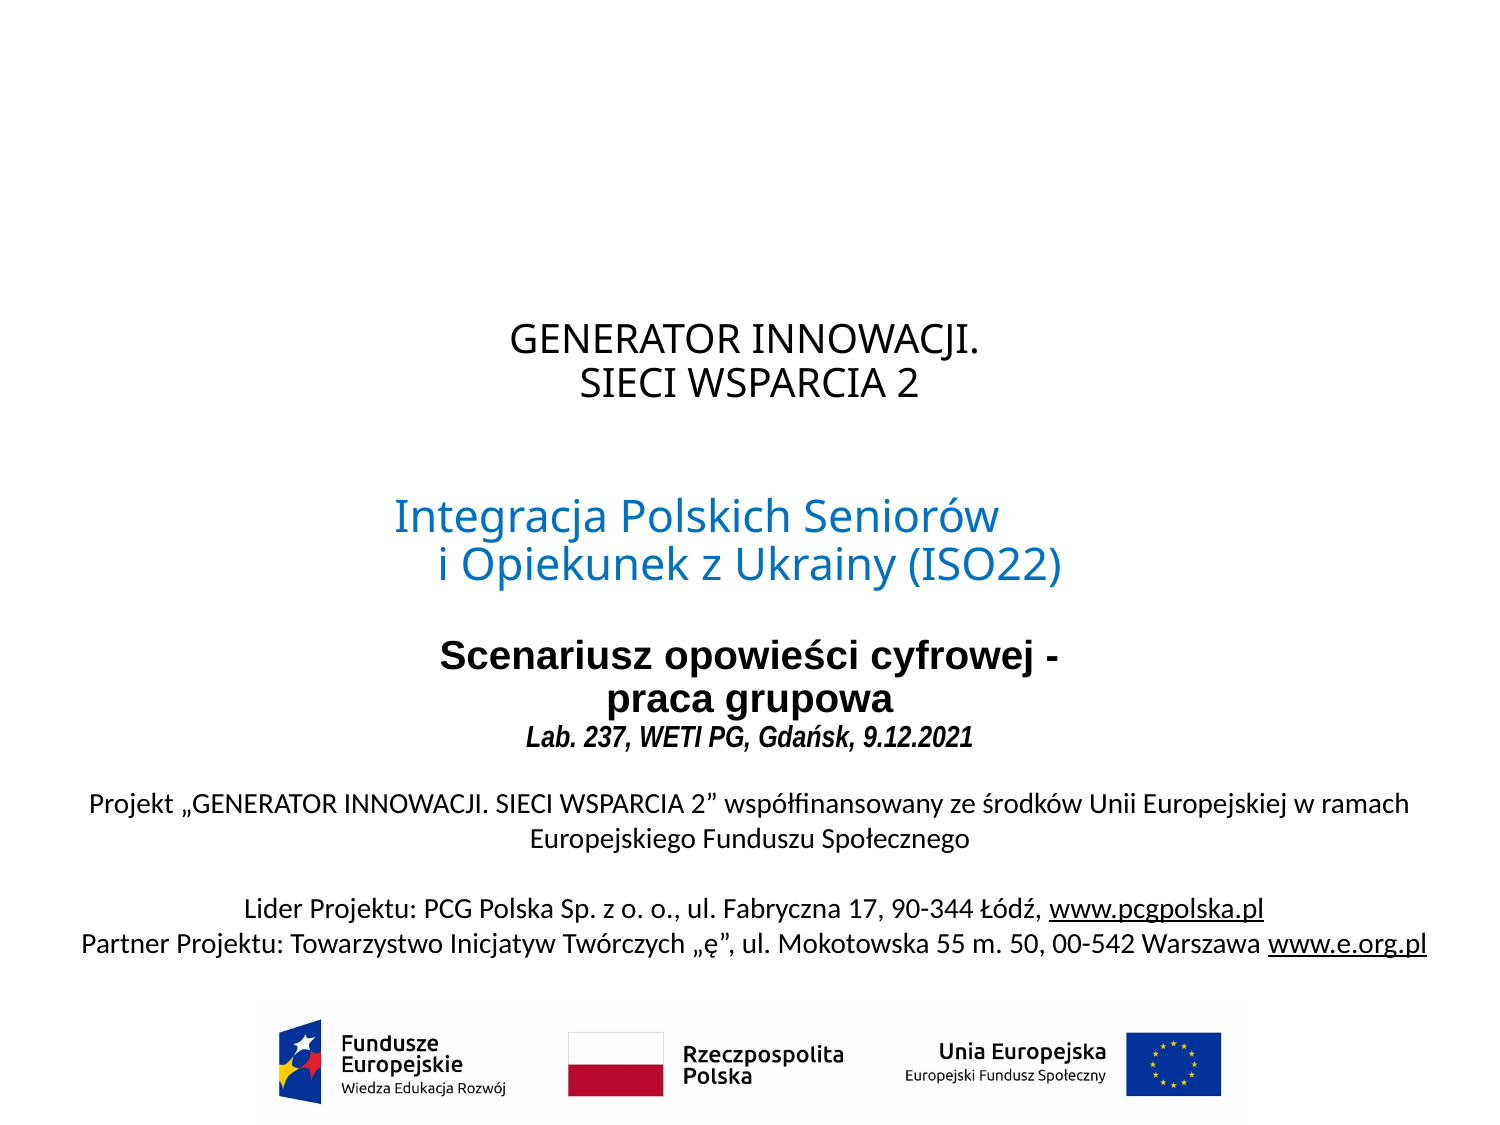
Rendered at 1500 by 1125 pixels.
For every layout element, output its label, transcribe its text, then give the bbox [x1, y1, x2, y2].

picture [258, 998, 1242, 1125]
title GENERATOR INNOWACJI. SIECI WSPARCIA 2 Integracja Polskich Seniorów i Opiekunek z Ukrainy (ISO22) Scenariusz opowieści cyfrowej - praca grupowa Lab. 237, WETI PG, Gdańsk, 9.12.2021 [0, 219, 1500, 762]
text_box Projekt „GENERATOR INNOWACJI. SIECI WSPARCIA 2” współfinansowany ze środków Unii Europejskiej w ramach Europejskiego Funduszu Społecznego Lider Projektu: PCG Polska Sp. z o. o., ul. Fabryczna 17, 90-344 Łódź, www.pcgpolska.pl Partner Projektu: Towarzystwo Inicjatyw Twórczych „ę”, ul. Mokotowska 55 m. 50, 00-542 Warszawa www.e.org.pl [0, 776, 1500, 967]
